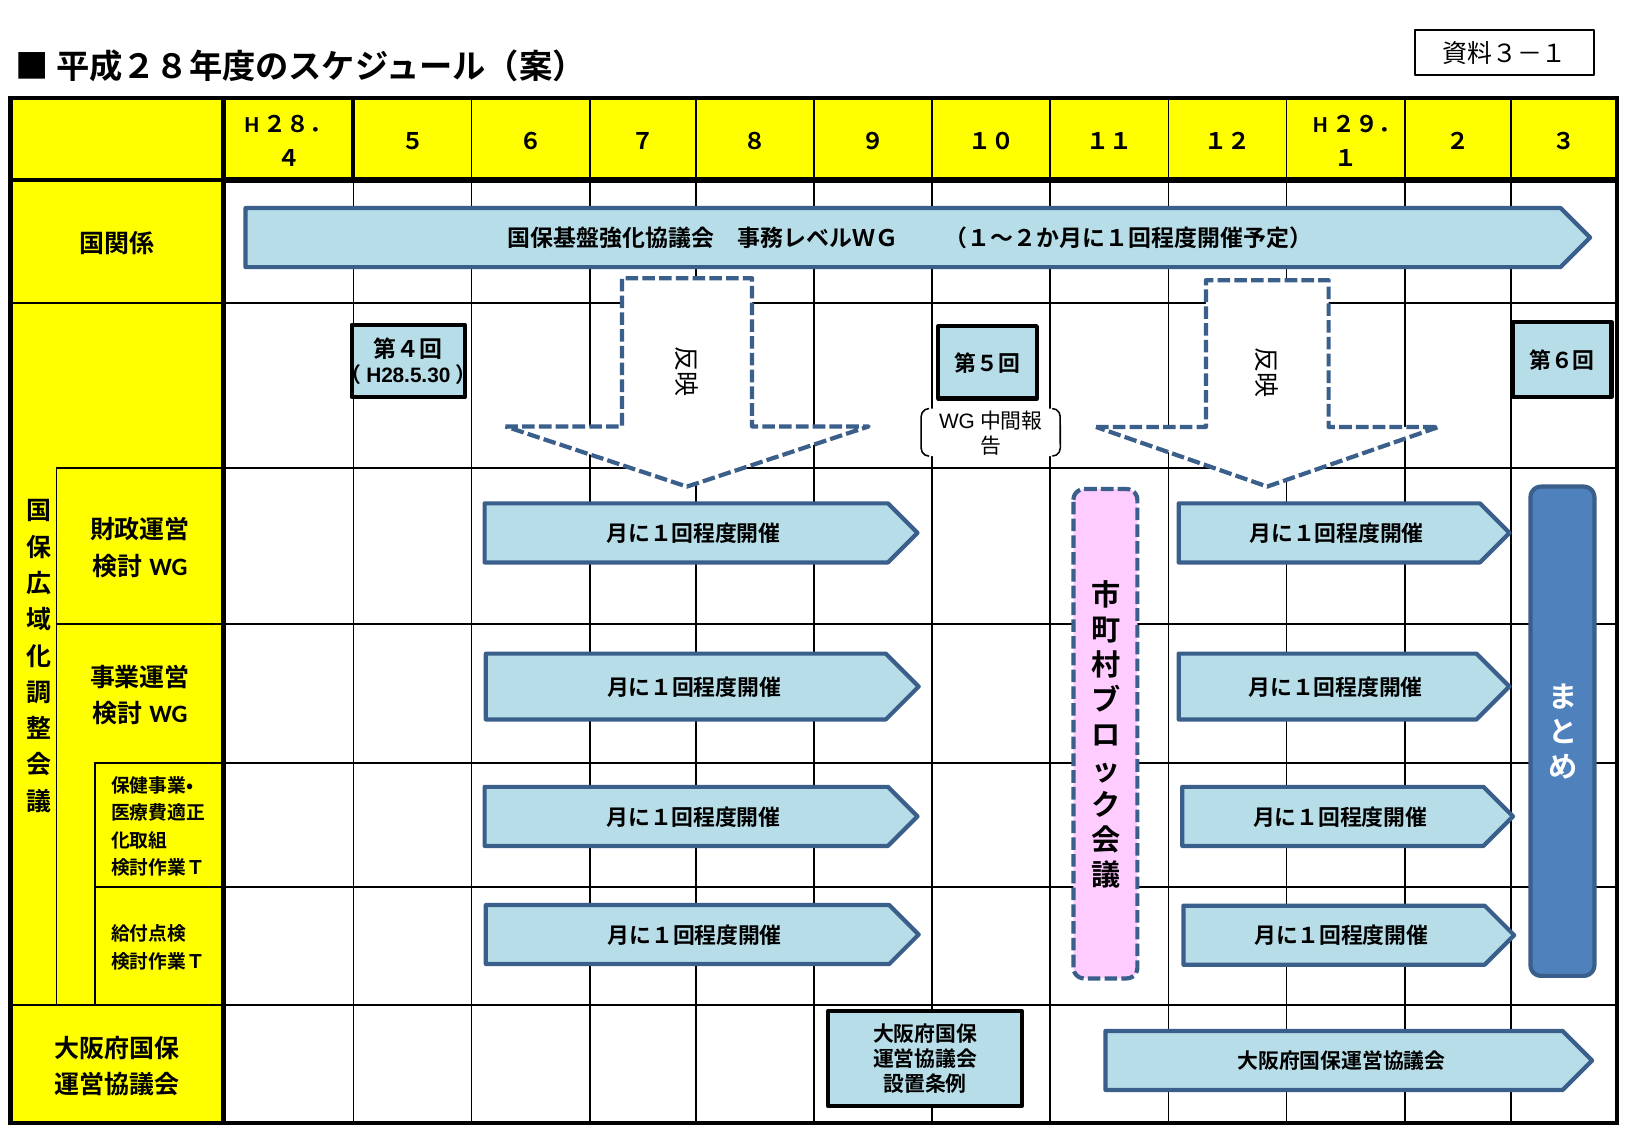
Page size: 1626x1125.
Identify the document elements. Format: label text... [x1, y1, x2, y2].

table_cell [1512, 764, 1528, 886]
table_cell [1406, 1093, 1510, 1121]
table_cell [1406, 304, 1510, 467]
table_cell [1287, 183, 1404, 205]
table_cell [933, 1006, 1049, 1121]
table_cell [226, 764, 353, 886]
table_cell [472, 270, 589, 302]
table_cell [1406, 469, 1510, 529]
text_box 市町村ブロック会議 [1071, 486, 1140, 981]
table_cell 国関係 [13, 182, 221, 302]
table_header １２ [1169, 100, 1286, 177]
table_cell [226, 183, 353, 302]
table_cell [591, 304, 621, 426]
table_cell [472, 469, 589, 623]
table_cell [1597, 764, 1615, 886]
table_cell 給付点検 検討作業Ｔ [96, 888, 221, 1004]
table_cell [354, 888, 471, 1004]
table_cell [753, 304, 813, 426]
table_cell [1287, 469, 1404, 501]
table_cell 大阪府国保 運営協議会 [13, 1006, 221, 1121]
table_cell [1406, 537, 1510, 623]
table_cell [756, 446, 813, 467]
table_cell [1169, 469, 1286, 623]
table_cell 保健事業・医療費適正化取組 検討作業Ｔ [96, 764, 221, 886]
table_cell [1169, 183, 1286, 205]
table_cell [472, 183, 589, 205]
title ■平成２８年度のスケジュール（案） [0, 19, 934, 112]
table_cell [1512, 625, 1528, 762]
table_cell [591, 183, 695, 205]
table_cell [697, 469, 813, 501]
table_cell [1138, 625, 1168, 762]
table_cell [697, 565, 813, 623]
table_header ５ [355, 100, 471, 177]
table_cell [1287, 625, 1404, 651]
text_box 大阪府国保運営協議会 [1103, 1028, 1595, 1093]
table_cell [815, 469, 931, 623]
table_cell [933, 469, 1049, 623]
table_header ２ [1406, 100, 1510, 177]
table_cell [591, 565, 695, 623]
table_cell [1287, 565, 1404, 623]
table_cell [697, 967, 813, 1004]
table_cell [815, 1006, 931, 1121]
text_box 月に１回程度開催 [1180, 784, 1516, 849]
table_cell [1287, 1006, 1404, 1028]
table_cell [354, 270, 471, 302]
table_cell [1169, 270, 1286, 302]
text_box 月に１回程度開催 [483, 651, 921, 722]
table_cell [591, 722, 695, 762]
table_cell [1287, 967, 1404, 1004]
table_cell [1512, 304, 1615, 467]
table_cell [1287, 849, 1404, 886]
table_cell [815, 888, 931, 1004]
text_box 反映 [1095, 278, 1439, 489]
table_cell [591, 270, 695, 302]
table_cell [933, 764, 1049, 886]
table_cell [226, 888, 353, 1004]
table_cell [1138, 764, 1168, 886]
text_box 第４回 （H28.5.30） [350, 323, 467, 399]
table_cell [1406, 270, 1510, 302]
table_cell [472, 888, 589, 1004]
table_cell [1597, 625, 1615, 762]
table_cell [591, 458, 618, 467]
table_header ３ [1512, 100, 1615, 177]
table_header H２９．１ [1287, 100, 1404, 177]
table_cell [472, 625, 589, 762]
table_cell [1512, 1006, 1615, 1121]
table_cell [1169, 888, 1286, 1004]
table_cell [591, 764, 695, 784]
table_cell [933, 183, 1049, 205]
table_cell [1406, 625, 1510, 683]
table_cell [1406, 824, 1510, 886]
table_cell [354, 1006, 471, 1121]
table_cell [933, 888, 1049, 1004]
table_header ９ [815, 100, 931, 177]
table_cell [1051, 270, 1168, 302]
table_cell [815, 764, 931, 886]
table_cell 事業運営 検討WG [57, 625, 221, 763]
table_cell [226, 1006, 353, 1121]
table_cell [1406, 944, 1510, 1004]
table_cell [1169, 625, 1286, 762]
table_cell [697, 1006, 813, 1121]
table_cell [1287, 764, 1404, 784]
table_cell [591, 1006, 695, 1121]
table_header H２８．４ [226, 100, 351, 177]
table_cell [933, 270, 1049, 302]
table_cell [697, 183, 813, 205]
table_cell [1512, 469, 1615, 623]
table_cell [697, 888, 813, 902]
table_cell [591, 849, 695, 886]
table_header ７ [591, 100, 695, 177]
table_cell [815, 625, 931, 762]
text_box 資料３－１ [1414, 30, 1595, 75]
table_cell [1406, 690, 1510, 762]
table_cell [226, 625, 353, 762]
table_cell [56, 304, 221, 467]
table_cell [354, 469, 471, 623]
table_cell [472, 1006, 589, 1121]
table_cell [354, 183, 471, 205]
table_cell [57, 763, 94, 1004]
table_cell [697, 849, 813, 886]
table_cell [815, 304, 931, 467]
table_header １０ [933, 100, 1049, 177]
text_box 大阪府国保 運営協議会 設置条例 [826, 1009, 1024, 1108]
table_cell 国保広域化調整会議 [13, 304, 56, 1004]
table_cell [354, 304, 471, 467]
table_cell [1169, 764, 1286, 886]
table_header [13, 100, 221, 178]
text_box 月に１回程度開催 [1181, 903, 1517, 967]
text_box 月に１回程度開催 [483, 902, 921, 967]
table_cell [697, 625, 813, 651]
table_cell [472, 304, 589, 467]
table_cell [1512, 888, 1615, 1004]
table_cell [1051, 764, 1073, 886]
table_cell [1287, 270, 1404, 302]
table_cell [354, 764, 471, 886]
table_cell [1406, 183, 1510, 205]
table_cell [591, 625, 695, 651]
text_box 月に１回程度開催 [482, 784, 920, 849]
table_cell [697, 764, 813, 784]
text_box 月に１回程度開催 [1176, 501, 1512, 565]
table_cell [1051, 304, 1168, 467]
table_cell [1051, 183, 1168, 205]
table_cell [226, 469, 353, 623]
table_header ６ [472, 100, 589, 177]
text_box 反映 [504, 276, 871, 489]
table_cell [1406, 888, 1510, 927]
table_cell [1406, 1006, 1510, 1028]
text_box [920, 325, 1061, 457]
text_box 国保基盤強化協議会 事務レベルＷＧ （１～２か月に１回程度開催予定） [243, 205, 1593, 270]
table_cell [933, 304, 1049, 324]
table_cell [1406, 764, 1510, 809]
table_cell [1051, 625, 1073, 762]
table_cell [1287, 722, 1404, 762]
table_cell [1051, 888, 1168, 1004]
table_cell [815, 183, 931, 205]
table_cell 財政運営 検討WG [57, 469, 221, 623]
table_header １１ [1051, 100, 1168, 177]
table_cell [1169, 453, 1203, 467]
table_cell [1287, 888, 1404, 903]
table_cell [1329, 304, 1404, 426]
table_cell [815, 270, 931, 302]
table_cell [697, 722, 813, 762]
text_box 月に１回程度開催 [482, 501, 920, 565]
table_cell [591, 967, 695, 1004]
table_header ８ [697, 100, 813, 177]
table_cell [1051, 469, 1168, 623]
table_cell [1333, 442, 1404, 467]
text_box 月に１回程度開催 [1176, 651, 1512, 722]
table_cell [697, 270, 813, 302]
table_cell [1051, 1006, 1168, 1121]
text_box 第６回 [1511, 320, 1614, 399]
table_cell [1169, 1093, 1286, 1121]
table_cell [472, 764, 589, 886]
table_cell [226, 304, 353, 467]
table_cell [354, 625, 471, 762]
table_cell [591, 888, 695, 902]
table_cell [1512, 183, 1615, 302]
table_cell [1287, 1093, 1404, 1121]
text_box まとめ [1528, 484, 1597, 978]
table_cell [1169, 304, 1205, 426]
table_cell [591, 469, 695, 501]
table_cell [1169, 1006, 1286, 1028]
table_cell [933, 625, 1049, 762]
